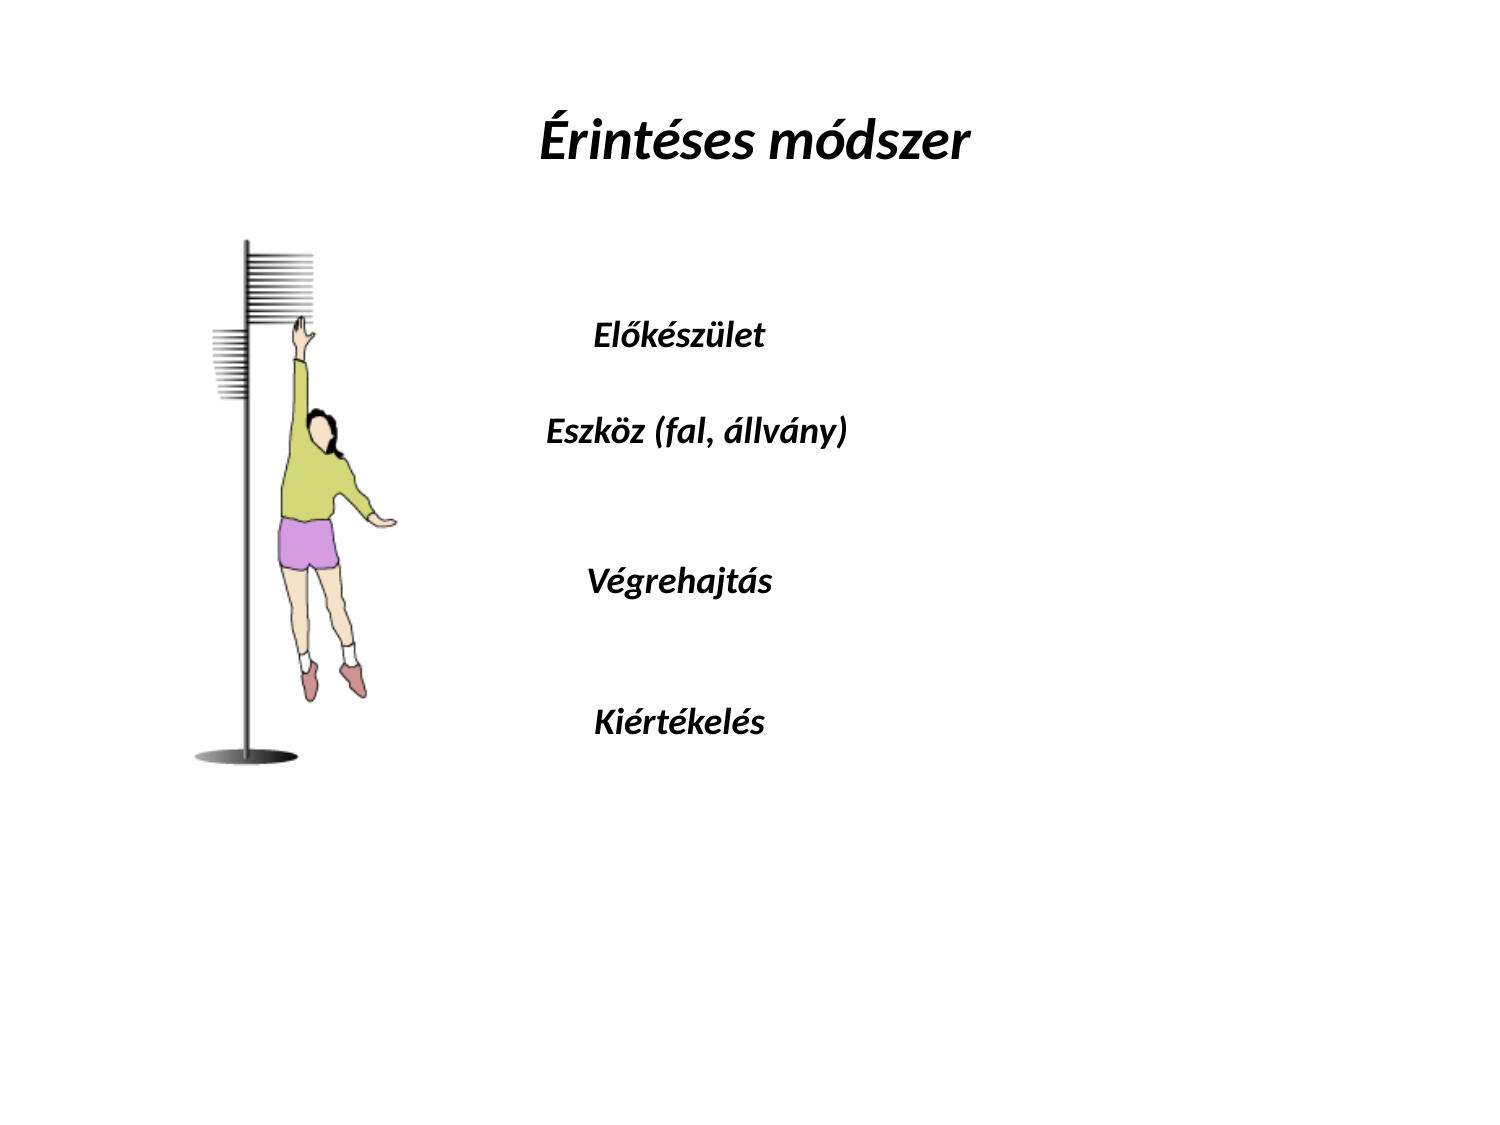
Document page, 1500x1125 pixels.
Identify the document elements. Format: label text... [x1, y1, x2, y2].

text_box Előkészület [515, 302, 844, 363]
text_box Végrehajtás [515, 548, 844, 609]
text_box Eszköz (fal, állvány) [515, 398, 879, 459]
text_box Érintéses módszer [410, 93, 1114, 179]
text_box Kiértékelés [515, 689, 844, 750]
picture [187, 234, 411, 769]
